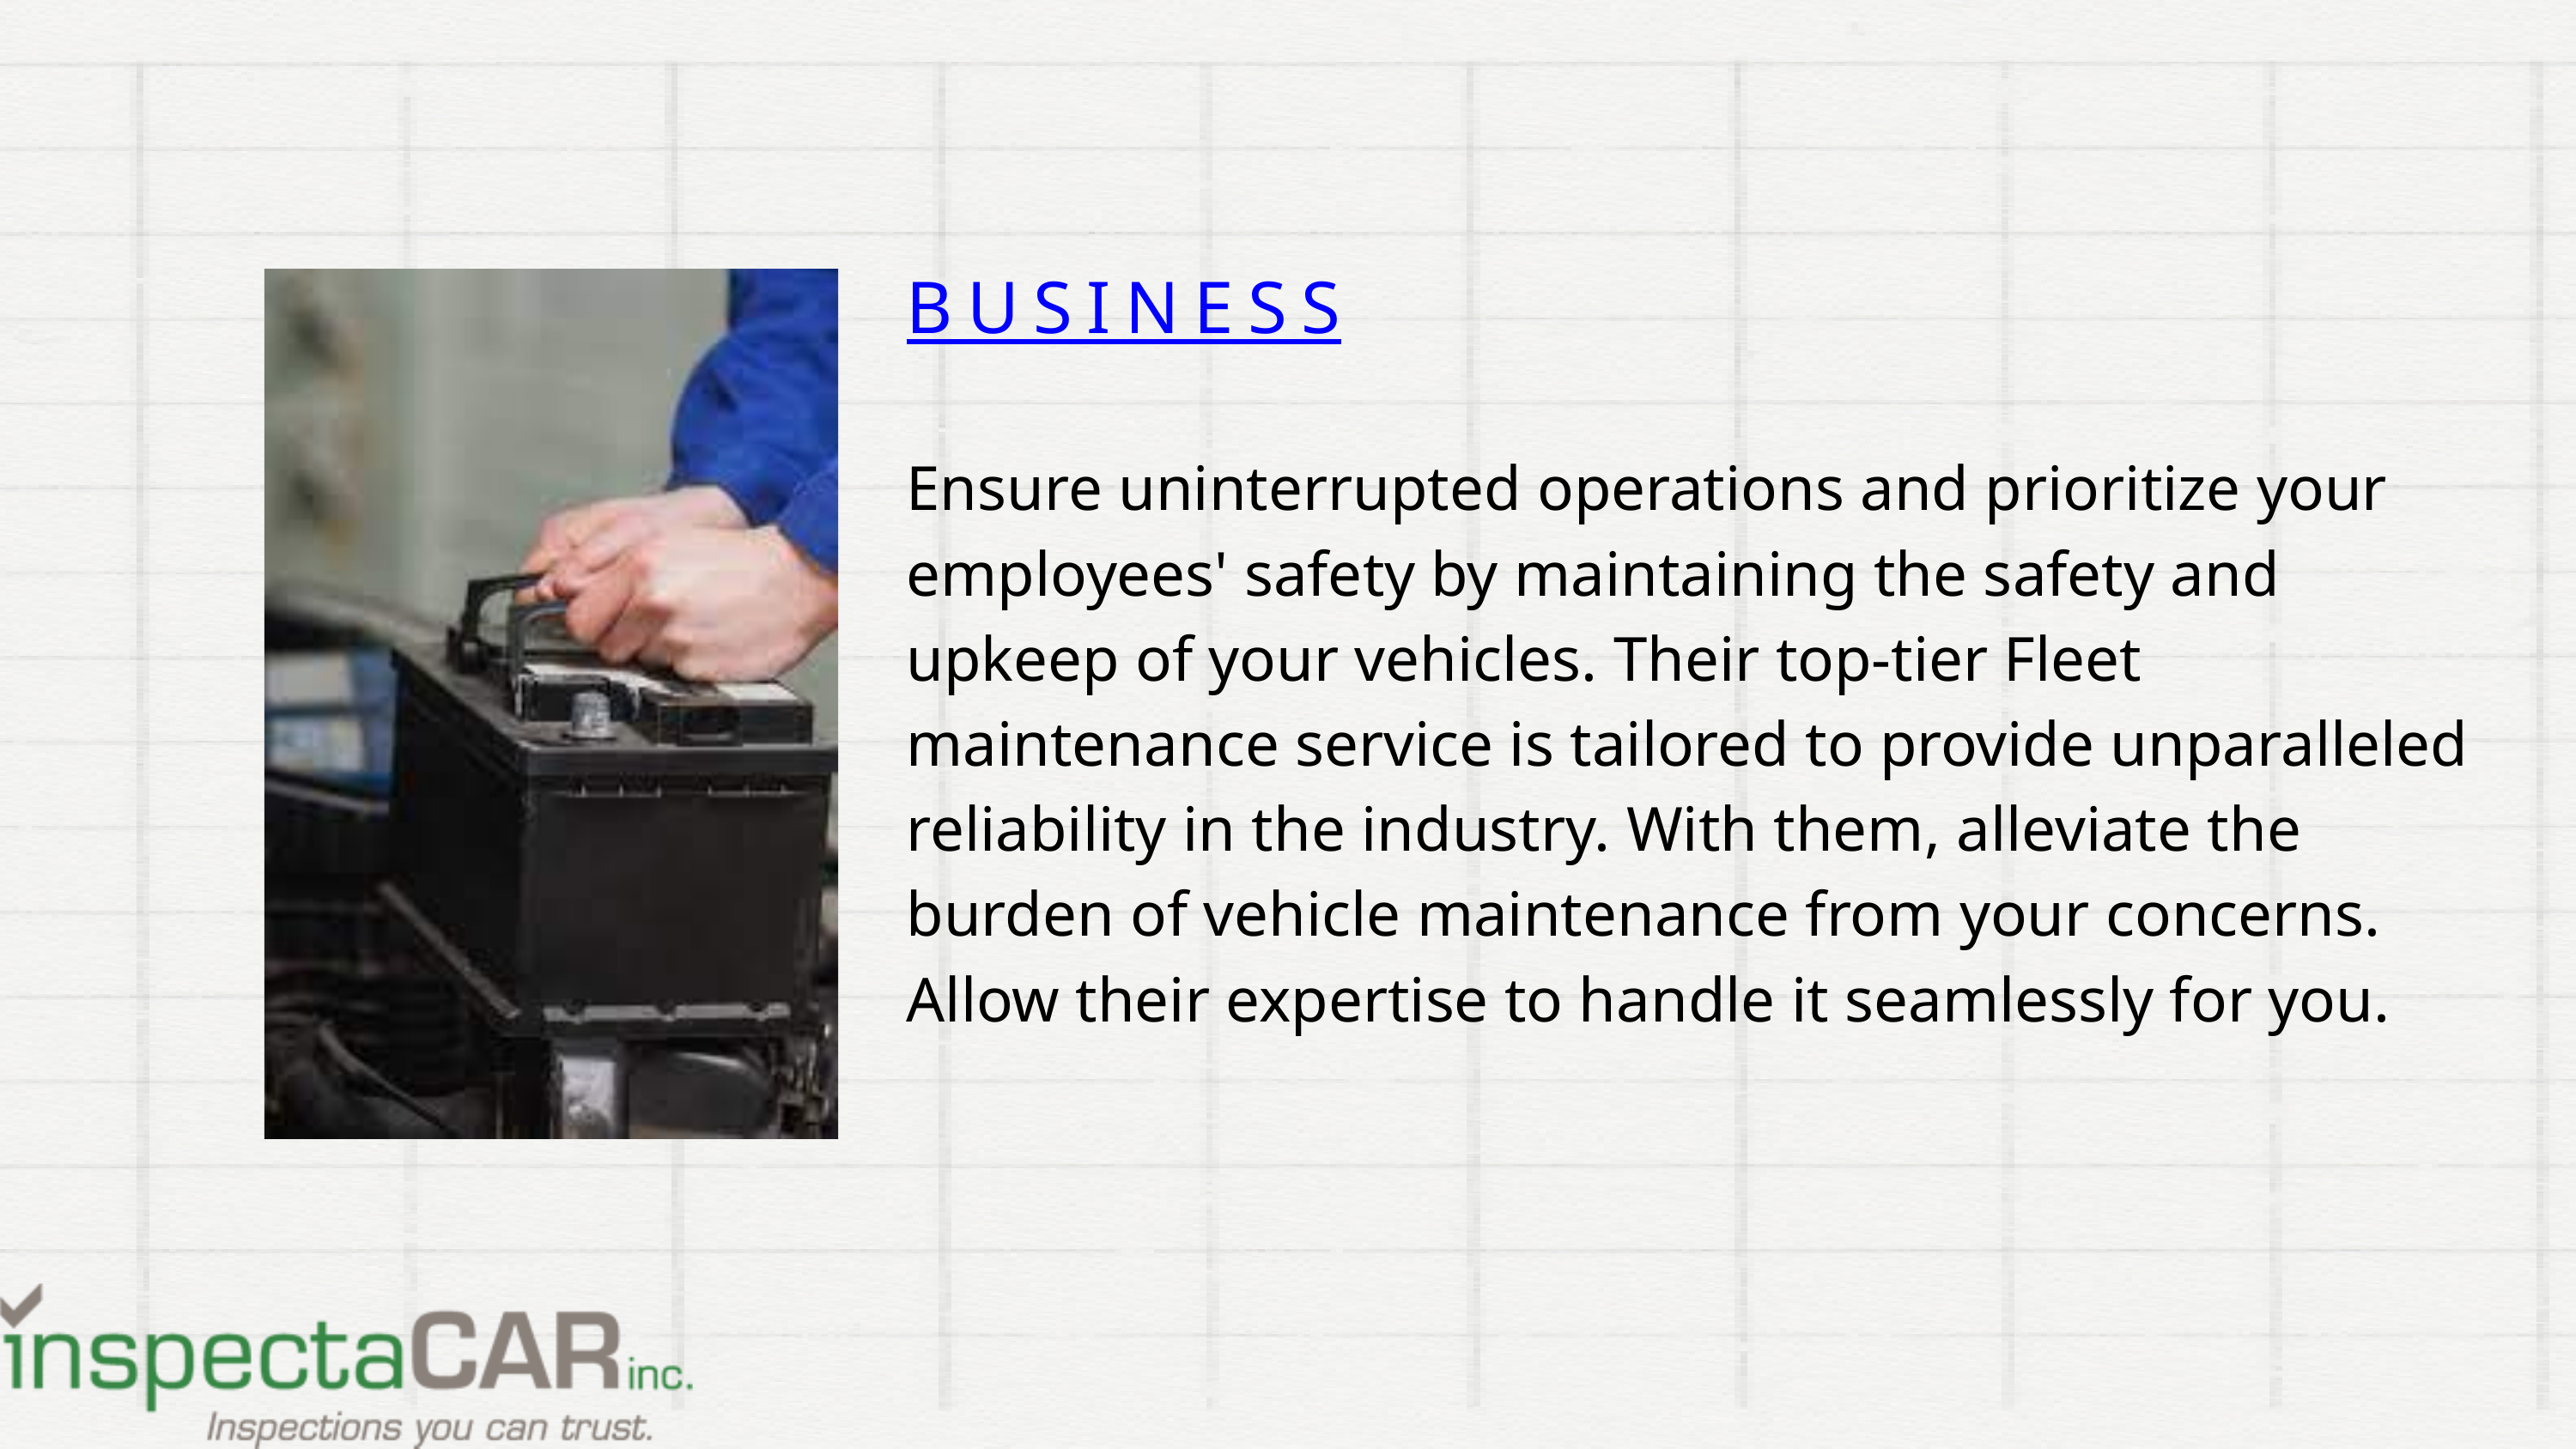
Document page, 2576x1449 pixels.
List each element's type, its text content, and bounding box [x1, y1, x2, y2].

text_box Ensure uninterrupted operations and prioritize your employees' safety by maintaining the safety and upkeep of your vehicles. Their top-tier Fleet maintenance service is tailored to provide unparalleled reliability in the industry. With them, alleviate the burden of vehicle maintenance from your concerns. Allow their expertise to handle it seamlessly for you. [906, 438, 2498, 1034]
text_box [0, 0, 2576, 1449]
text_box [0, 1283, 693, 1449]
text_box [264, 269, 839, 1140]
text_box BUSINESS [906, 259, 2002, 361]
